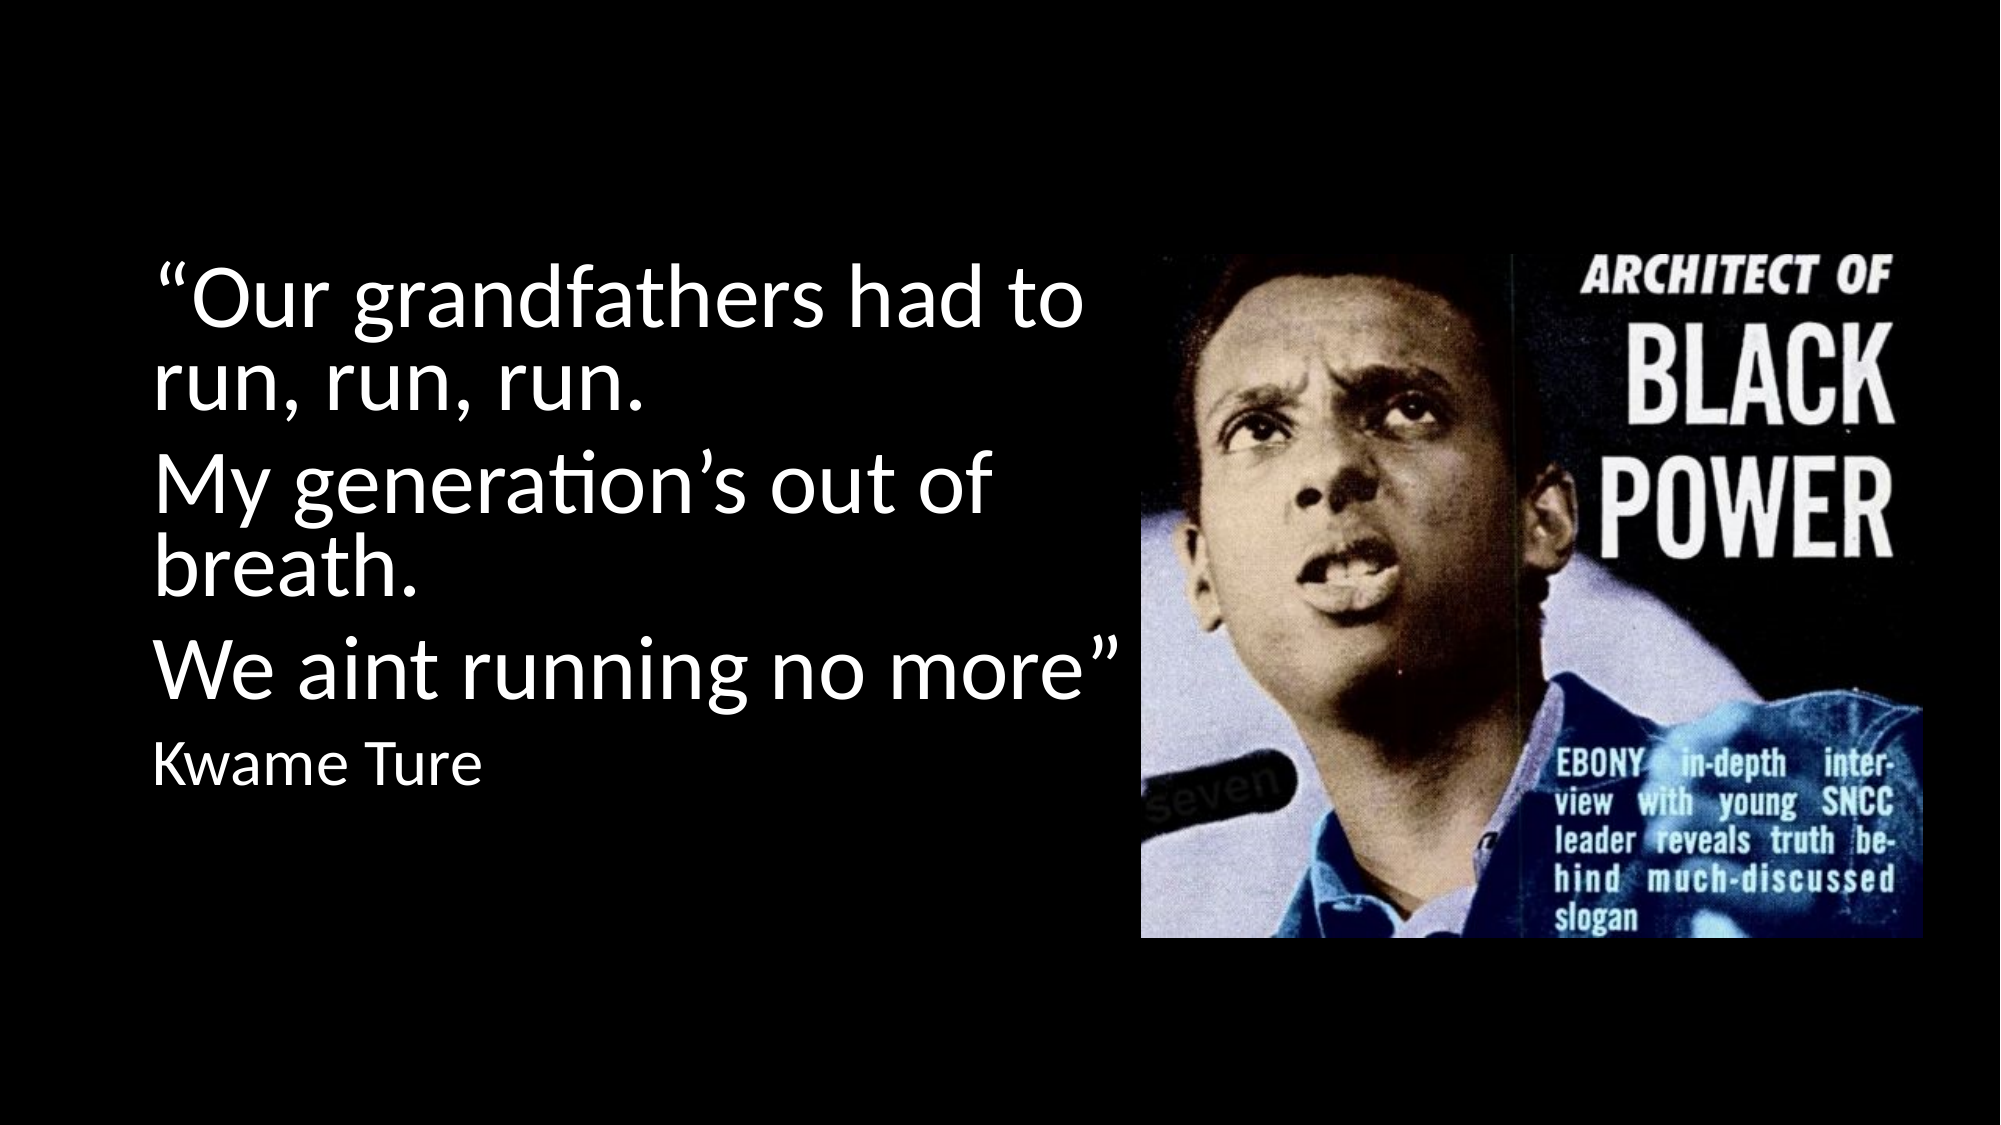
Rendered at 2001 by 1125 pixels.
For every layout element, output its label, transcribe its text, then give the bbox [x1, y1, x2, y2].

picture [1141, 254, 1923, 938]
list “Our grandfathers had to run, run, run. My generation’s out of breath. We aint running no more” Kwame Ture [137, 254, 1142, 1014]
